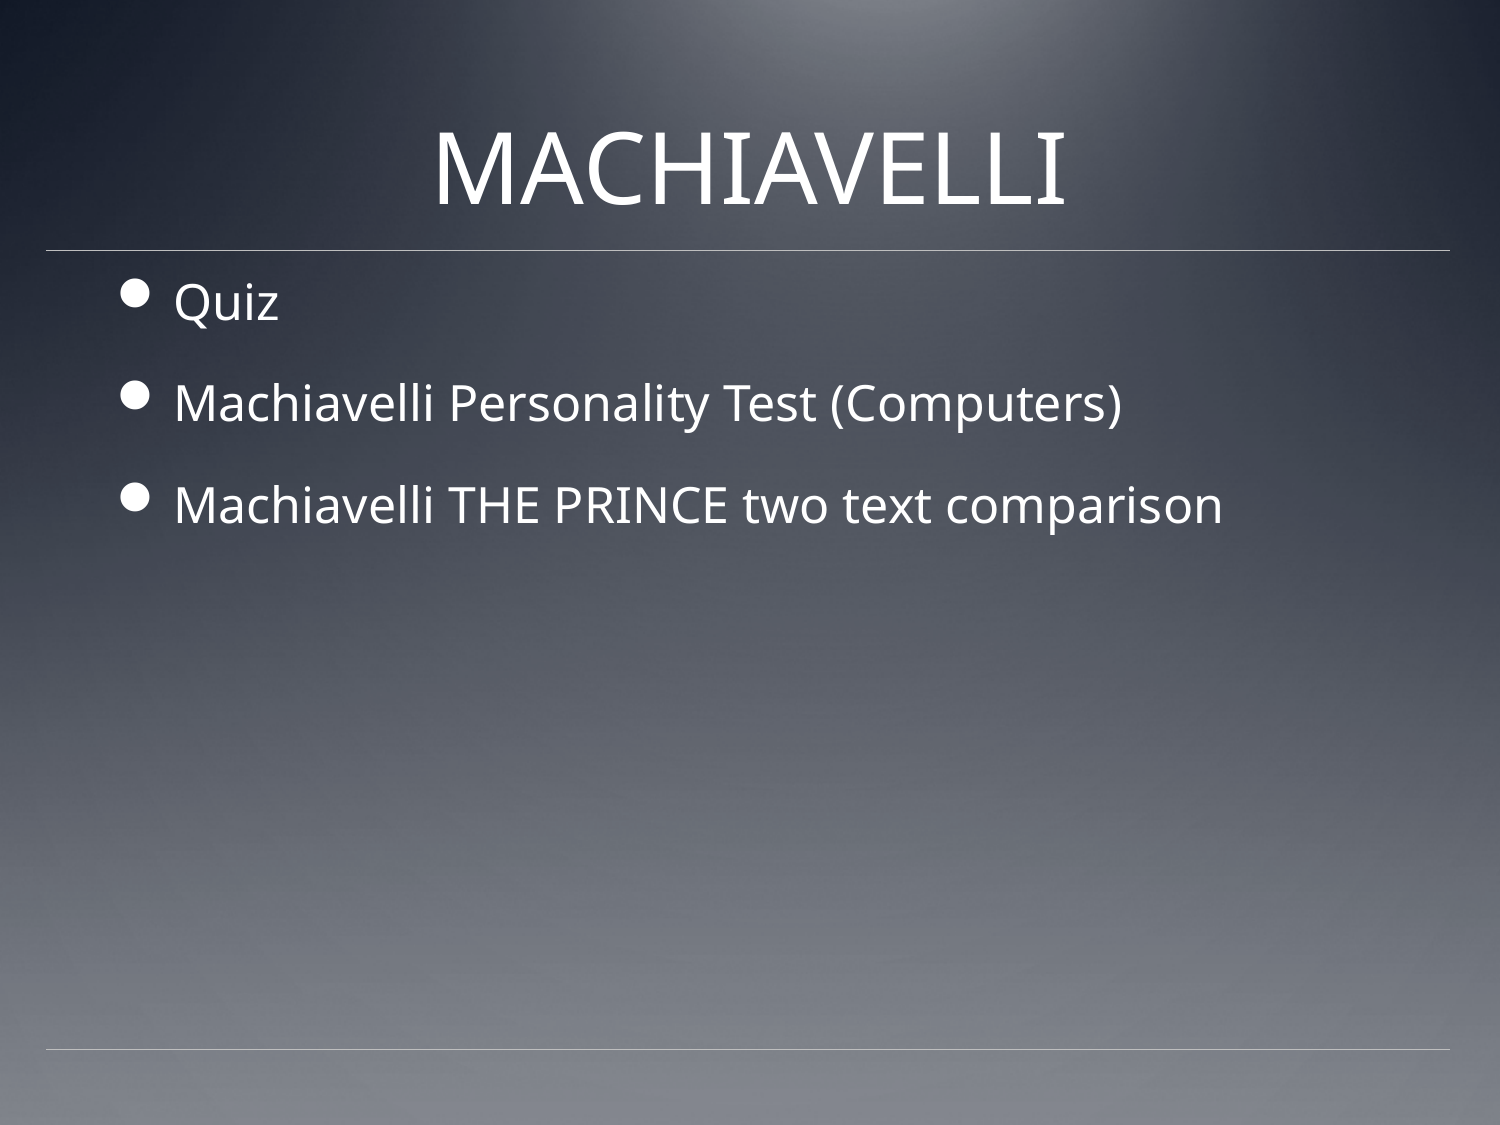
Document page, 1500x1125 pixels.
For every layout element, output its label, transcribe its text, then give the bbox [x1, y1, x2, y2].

list Quiz Machiavelli Personality Test (Computers) Machiavelli THE PRINCE two text comparison [101, 262, 1394, 1024]
title MACHIAVELLI [105, 17, 1394, 233]
